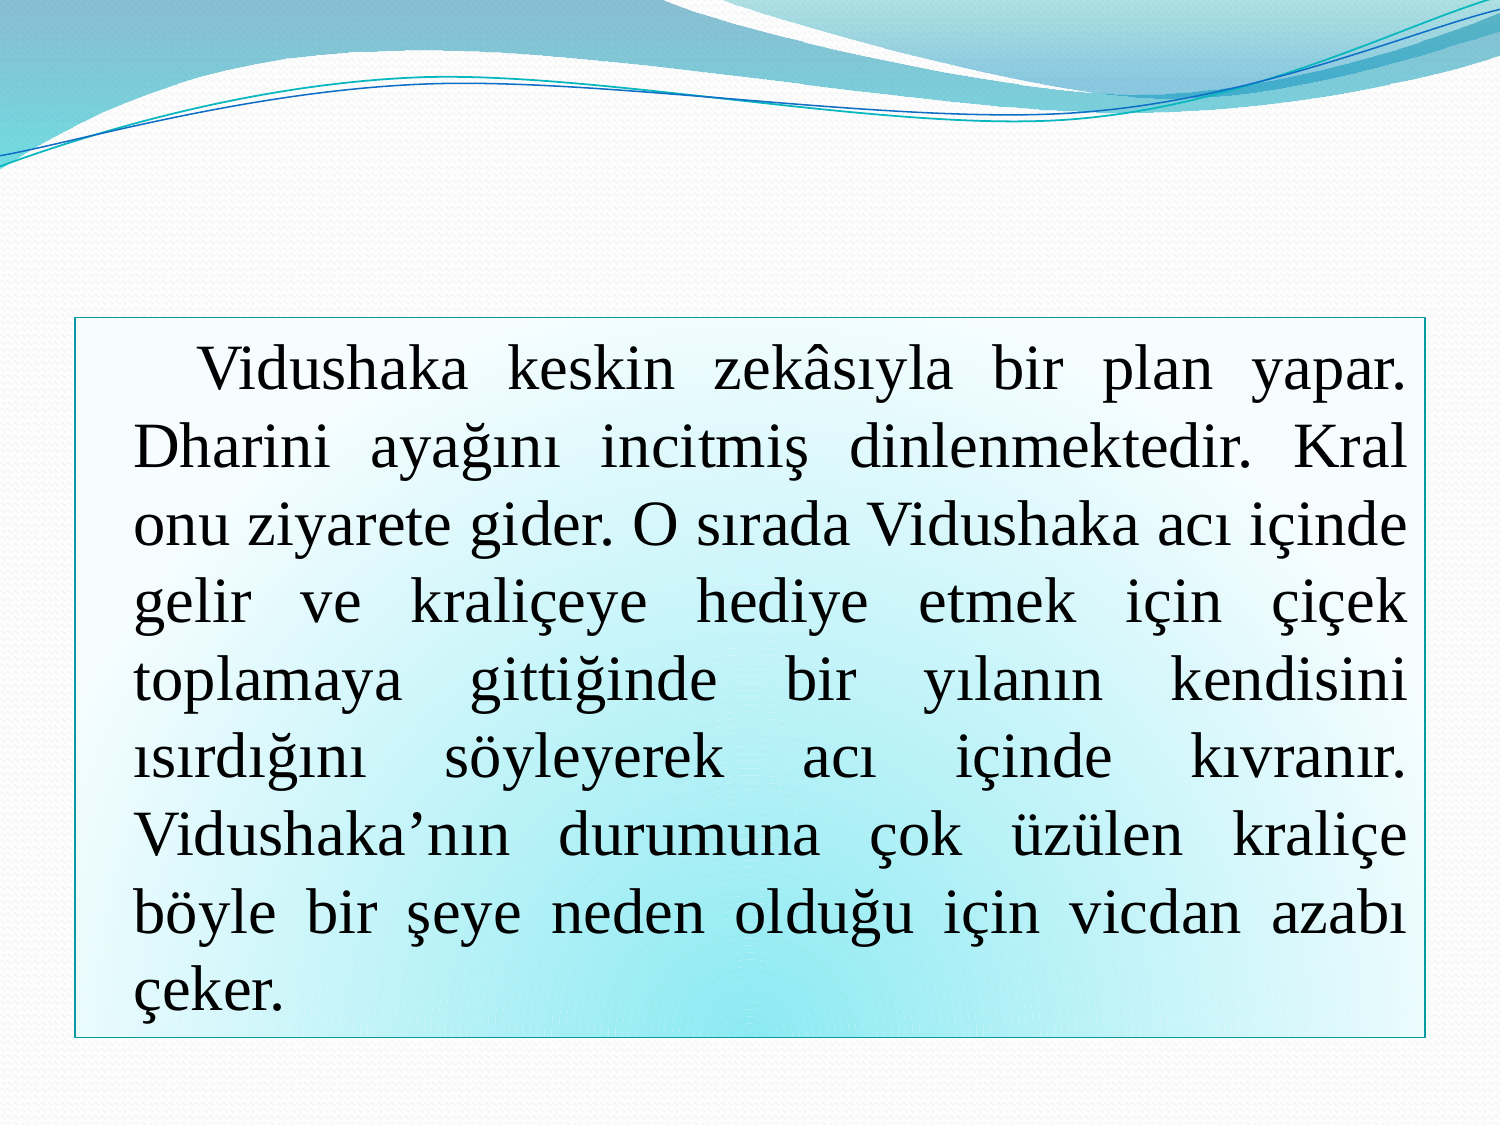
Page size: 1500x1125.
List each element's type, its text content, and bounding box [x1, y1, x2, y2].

list Vidushaka keskin zekâsıyla bir plan yapar. Dharini ayağını incitmiş dinlenmektedir. Kral onu ziyarete gider. O sırada Vidushaka acı içinde gelir ve kraliçeye hediye etmek için çiçek toplamaya gittiğinde bir yılanın kendisini ısırdığını söyleyerek acı içinde kıvranır. Vidushaka’nın durumuna çok üzülen kraliçe böyle bir şeye neden olduğu için vicdan azabı çeker. [74, 317, 1426, 1038]
